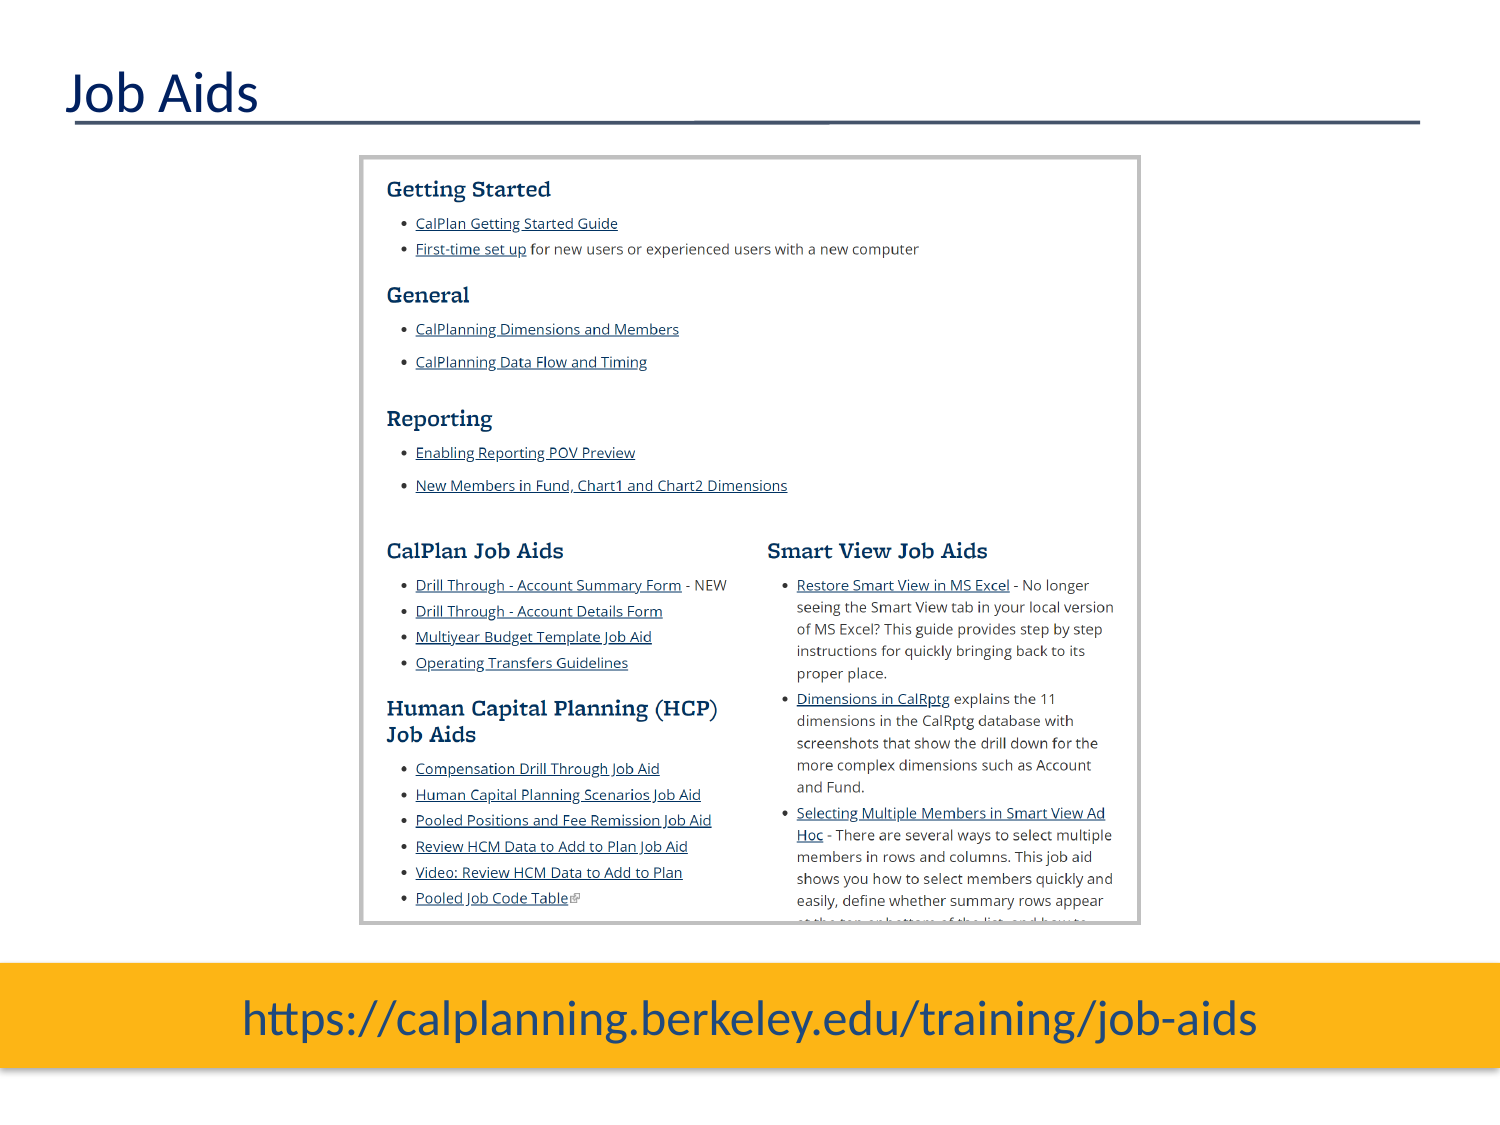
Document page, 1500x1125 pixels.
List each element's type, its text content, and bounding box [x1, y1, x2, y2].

picture [358, 155, 1142, 926]
title Job Aids [65, 54, 1435, 111]
text_box https://calplanning.berkeley.edu/training/job-aids [0, 962, 1500, 1069]
